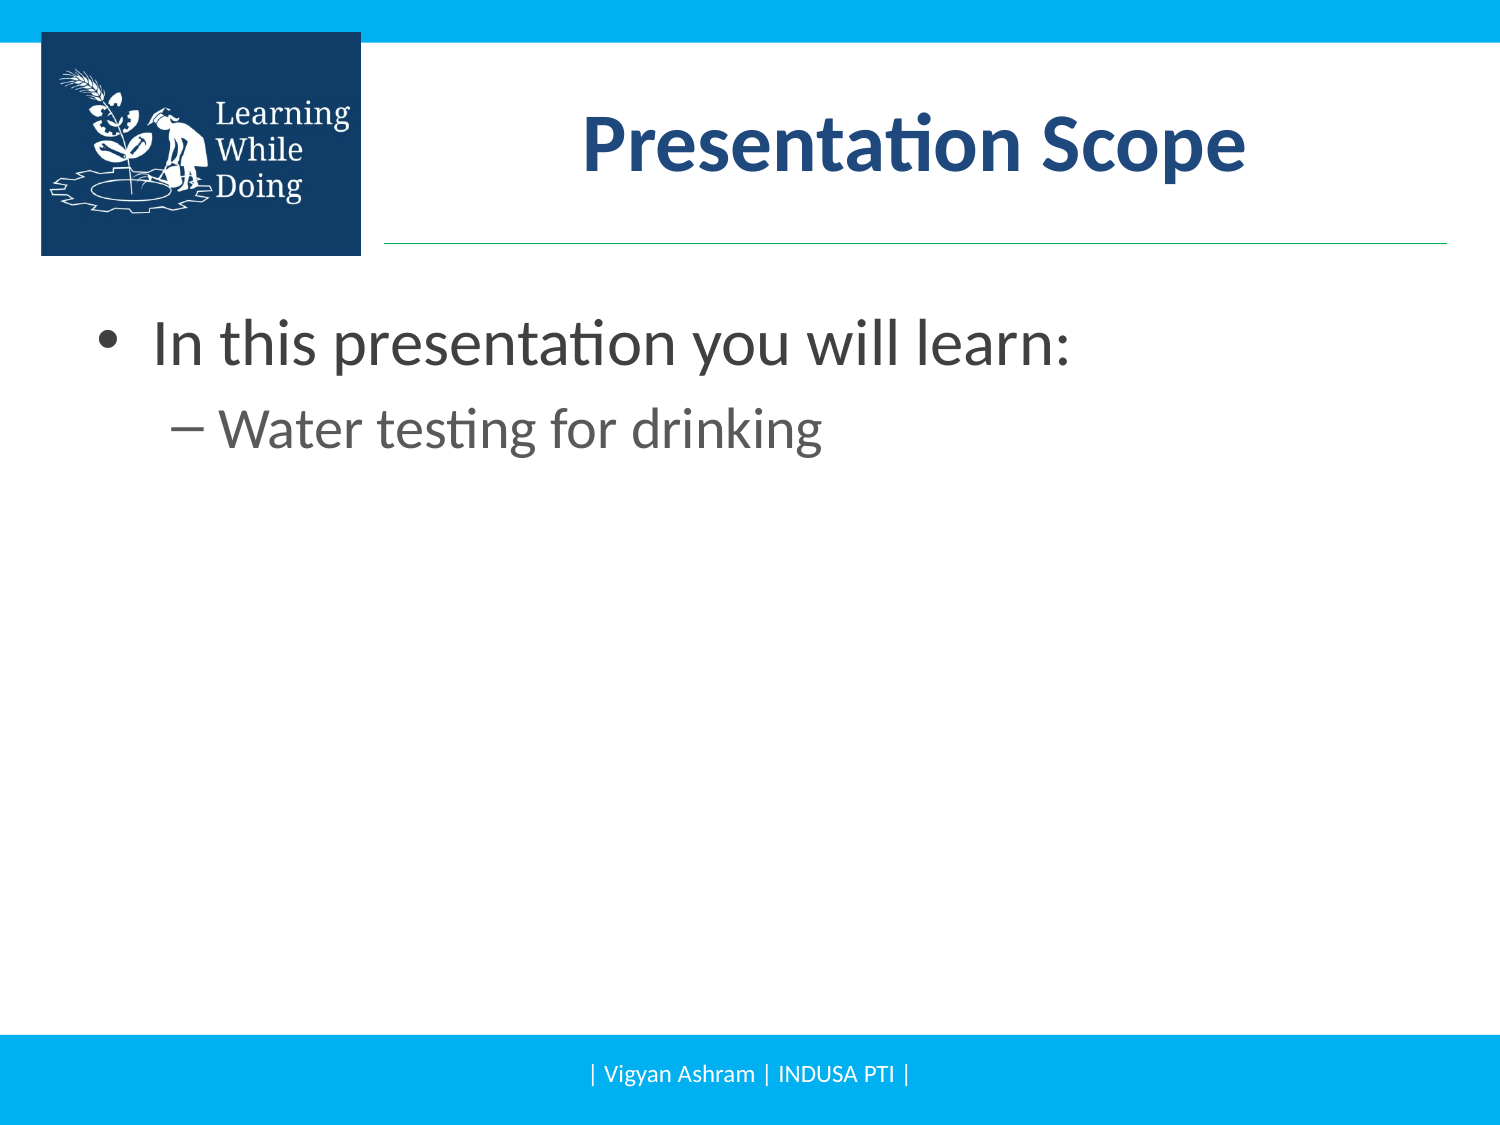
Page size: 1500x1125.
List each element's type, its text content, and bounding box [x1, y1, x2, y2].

title Presentation Scope [383, 44, 1447, 232]
footer | Vigyan Ashram | INDUSA PTI | [512, 1042, 988, 1103]
picture [41, 33, 361, 256]
list In this presentation you will learn: Water testing for drinking [81, 290, 1405, 686]
